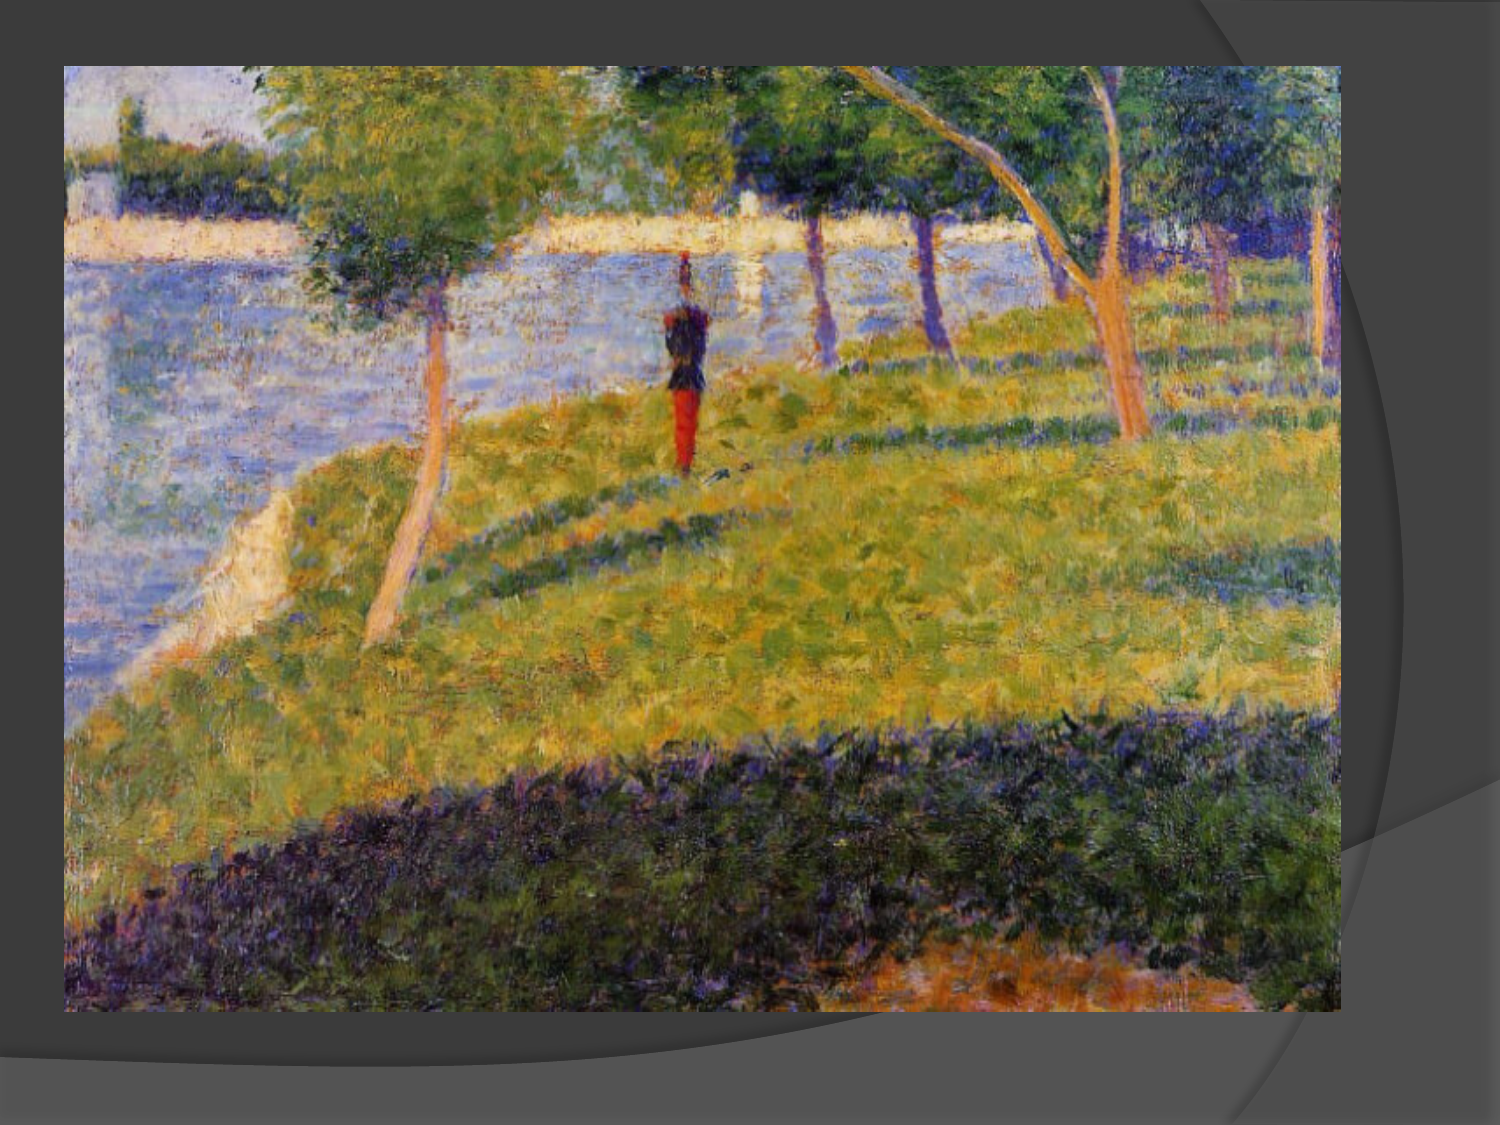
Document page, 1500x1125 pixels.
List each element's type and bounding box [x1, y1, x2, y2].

picture [64, 66, 1341, 1012]
